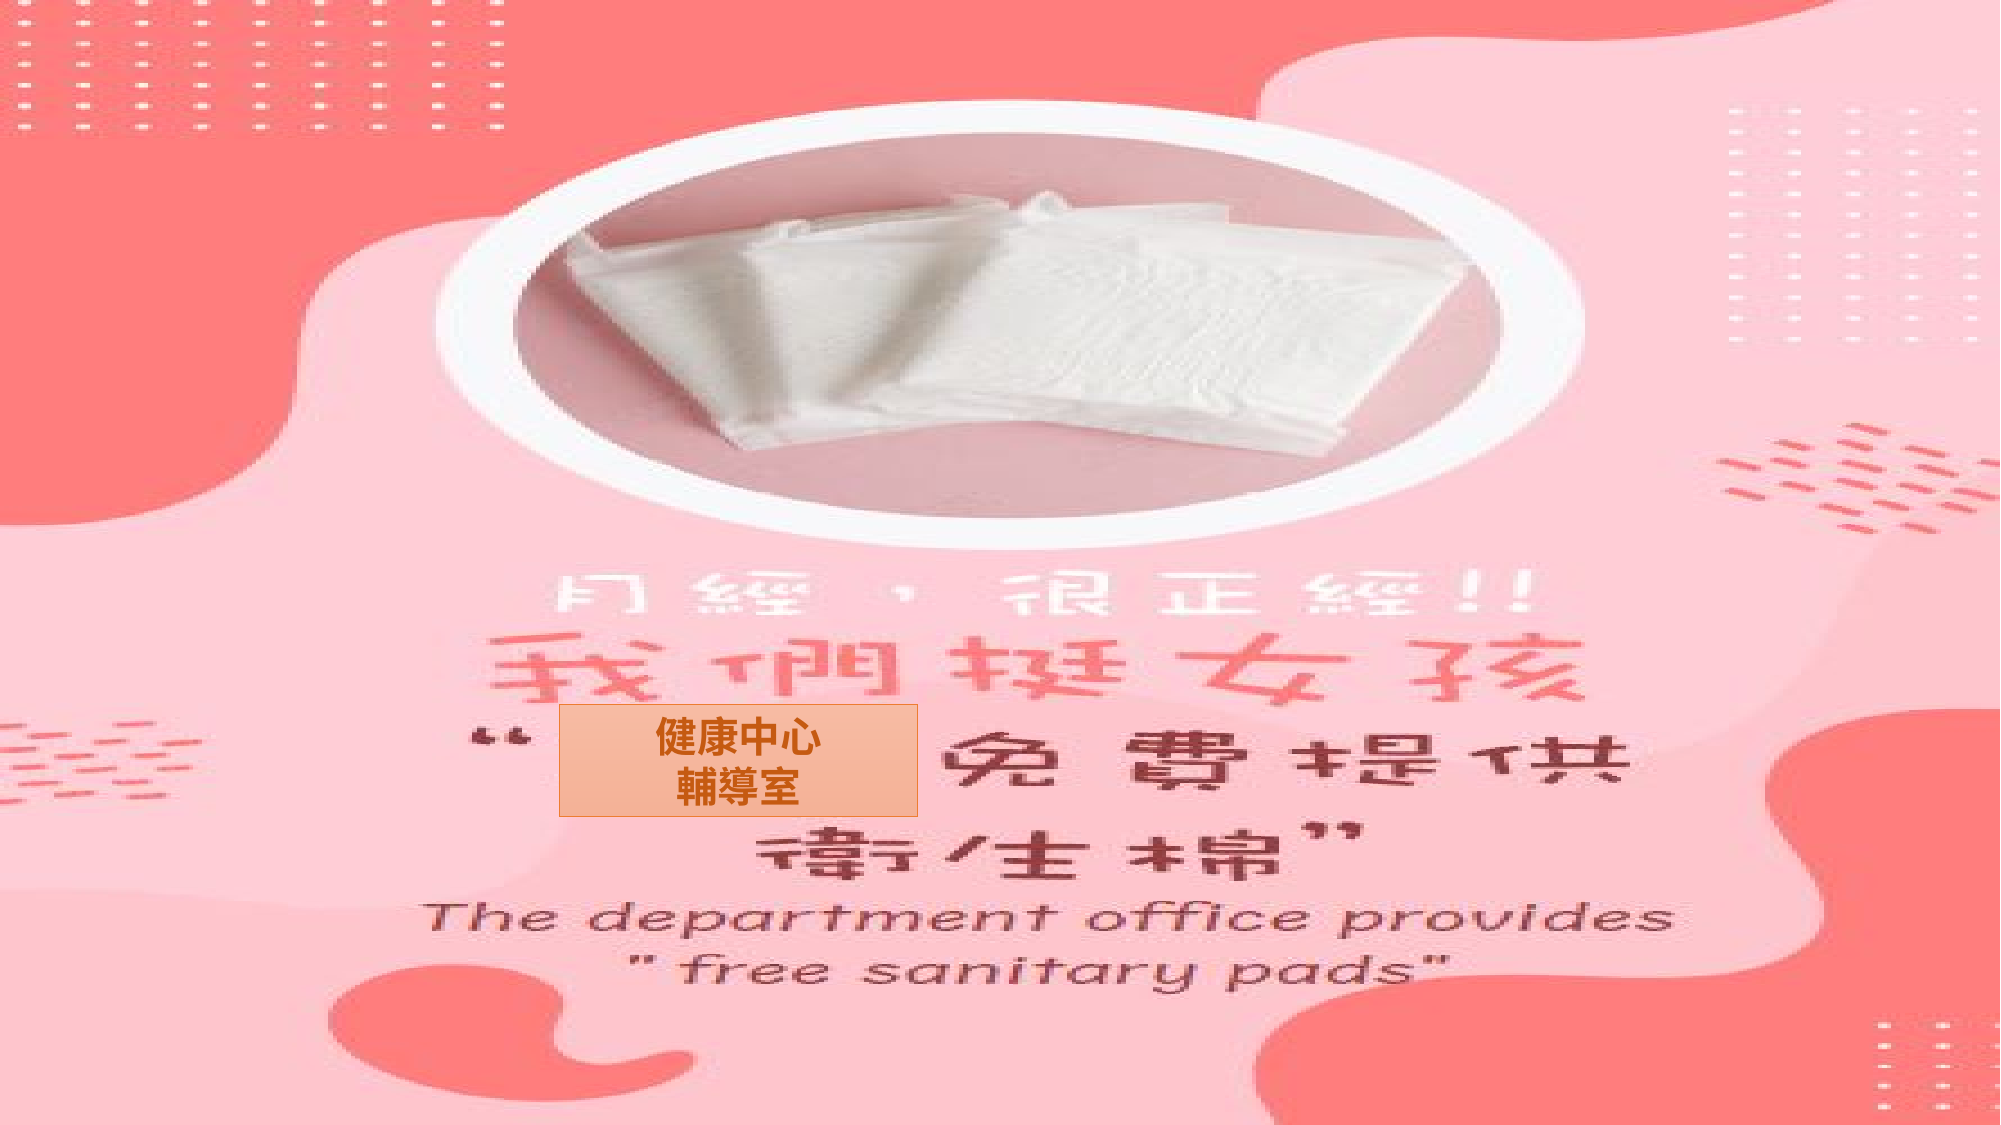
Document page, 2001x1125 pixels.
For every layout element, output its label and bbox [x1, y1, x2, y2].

list [0, 0, 2000, 1125]
